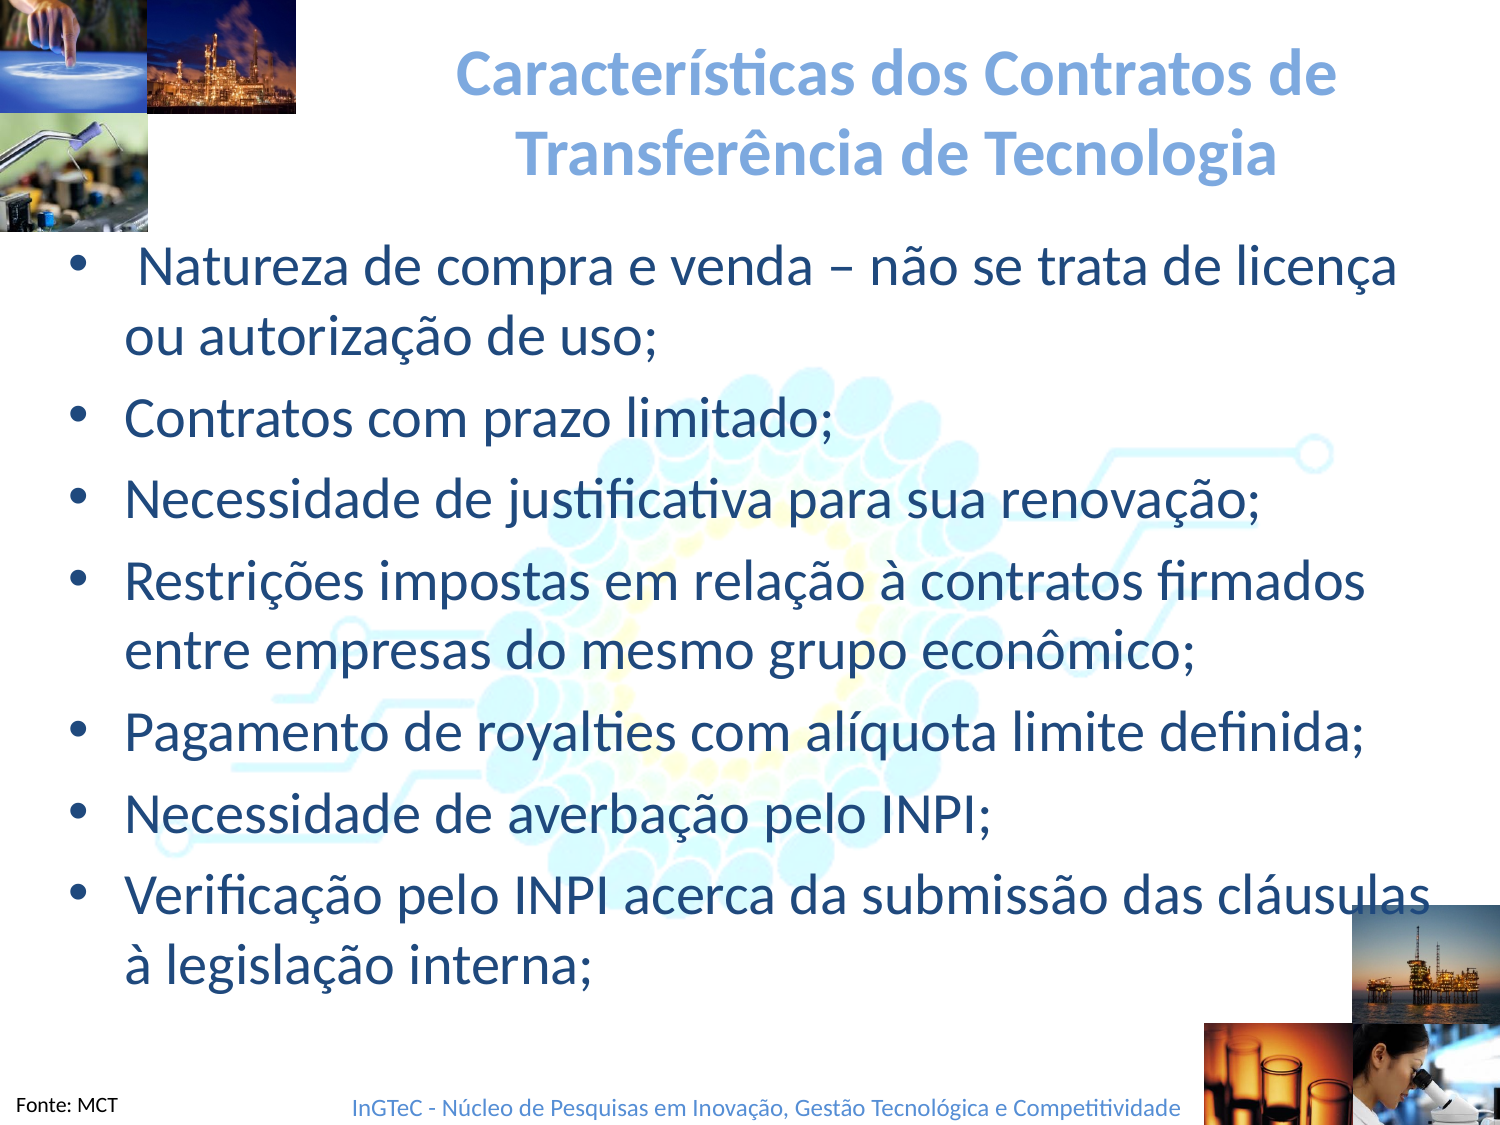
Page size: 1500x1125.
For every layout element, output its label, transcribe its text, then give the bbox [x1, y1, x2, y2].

title Características dos Contratos de Transferência de Tecnologia [312, 20, 1483, 197]
picture [1204, 905, 1500, 1125]
list Natureza de compra e venda – não se trata de licença ou autorização de uso; Contratos com prazo limitado; Necessidade de justificativa para sua renovação; Restrições impostas em relação à contratos firmados entre empresas do mesmo grupo econômico; Pagamento de royalties com alíquota limite definida; Necessidade de averbação pelo INPI; Verificação pelo INPI acerca da submissão das cláusulas à legislação interna; [53, 219, 1459, 1071]
text_box Fonte: MCT [1, 1083, 133, 1125]
picture [0, 0, 296, 232]
